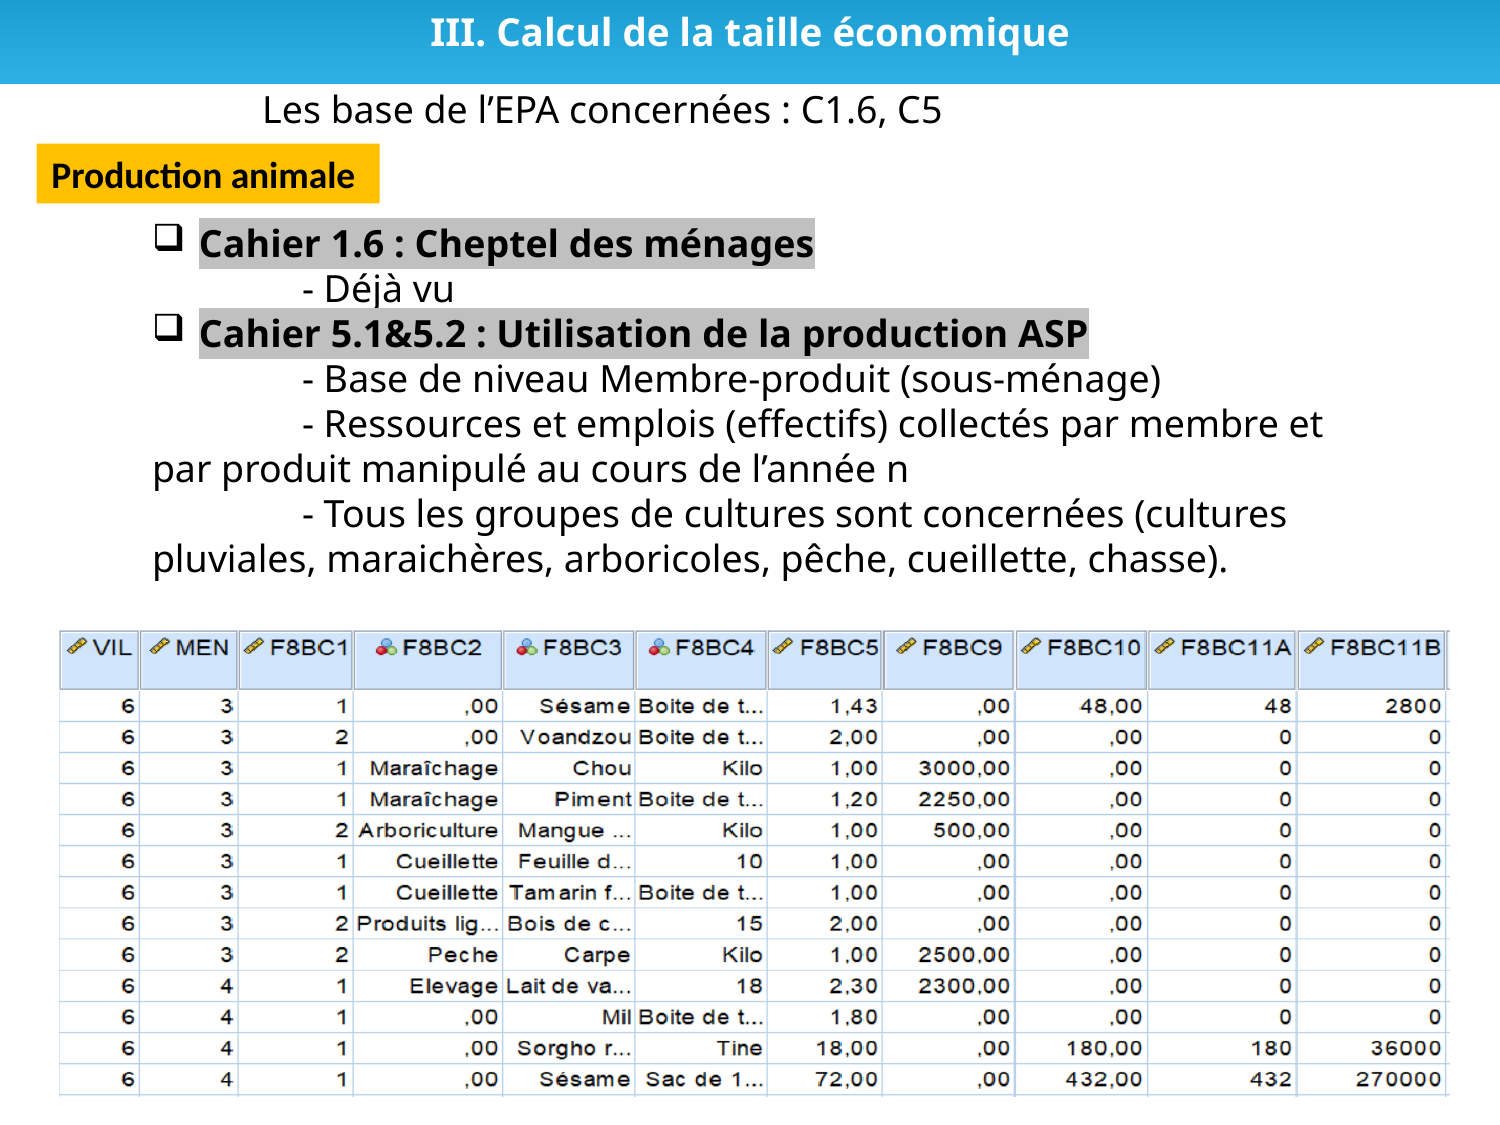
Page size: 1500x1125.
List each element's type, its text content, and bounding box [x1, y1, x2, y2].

text_box Production animale [36, 143, 380, 204]
text_box Les base de l’EPA concernées : C1.6, C5 [247, 84, 1416, 139]
text_box III. Calcul de la taille économique [0, 0, 1500, 84]
picture [59, 630, 1450, 1097]
text_box Cahier 1.6 : Cheptel des ménages - Déjà vu Cahier 5.1&5.2 : Utilisation de la production ASP - Base de niveau Membre-produit (sous-ménage) - Ressources et emplois (effectifs) collectés par membre et par produit manipulé au cours de l’année n - Tous les groupes de cultures sont concernées (cultures pluviales, maraichères, arboricoles, pêche, cueillette, chasse). [137, 213, 1395, 588]
